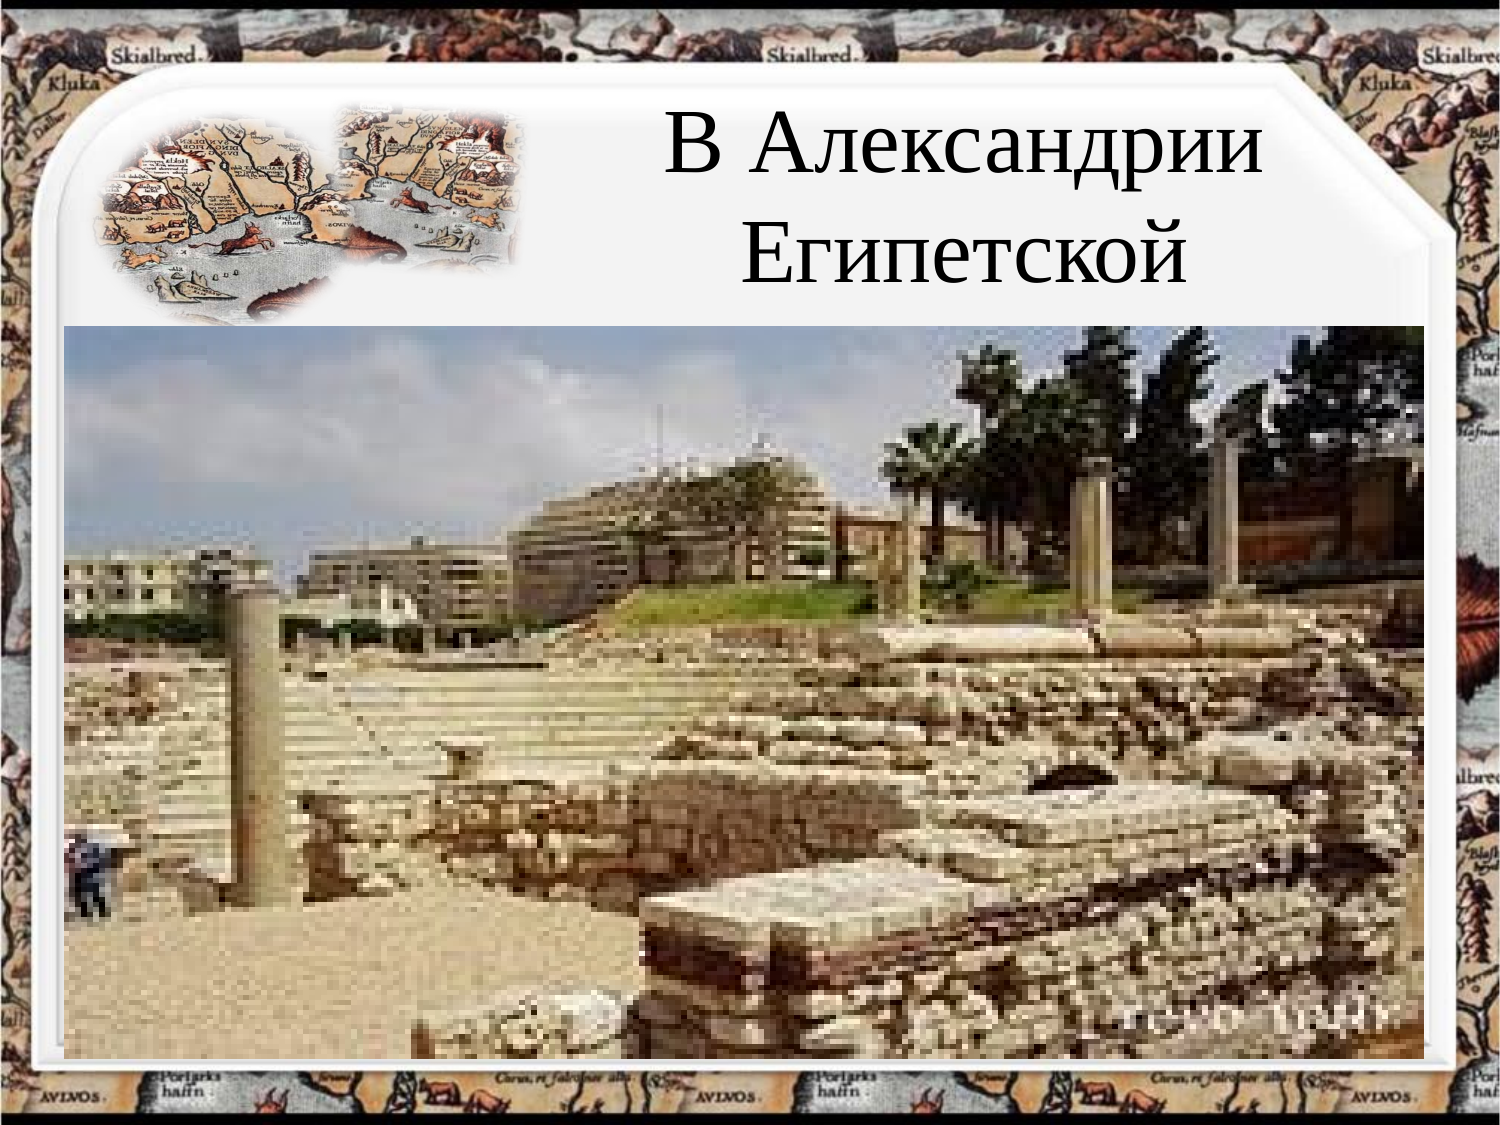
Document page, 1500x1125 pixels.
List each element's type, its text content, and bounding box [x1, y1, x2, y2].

picture [0, 0, 1500, 1125]
title В Александрии Египетской [525, 66, 1405, 315]
